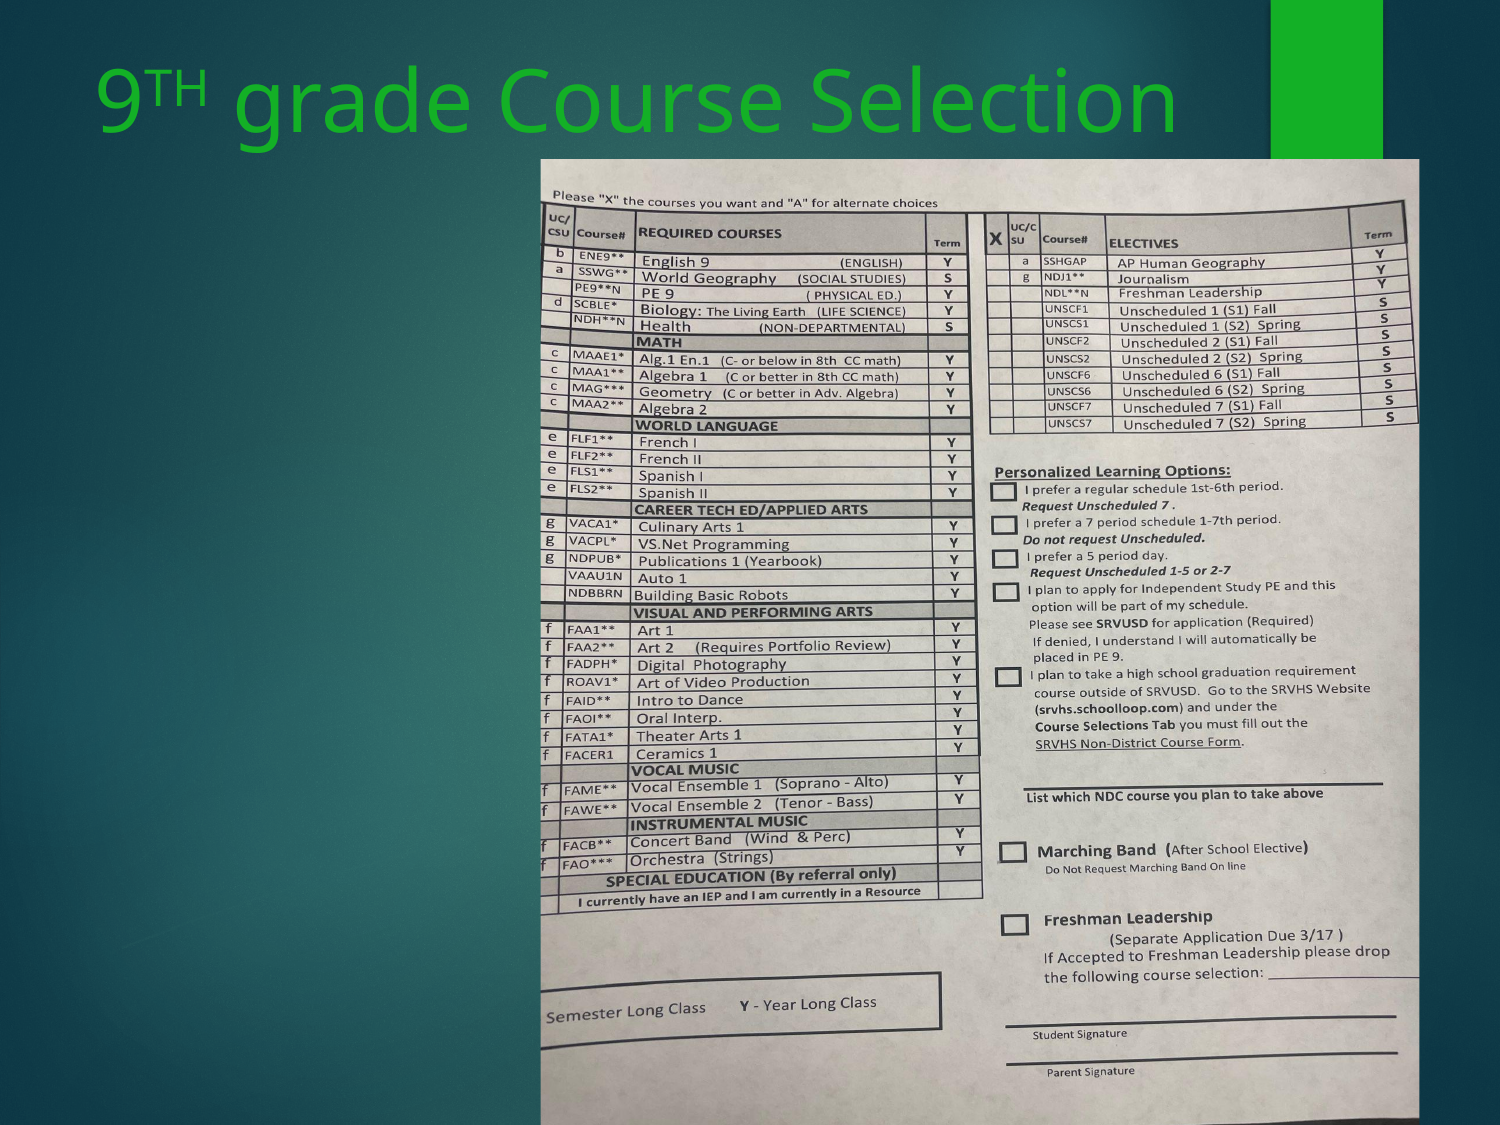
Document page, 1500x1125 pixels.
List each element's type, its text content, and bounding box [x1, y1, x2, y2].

title 9TH grade Course Selection [79, 37, 1237, 268]
picture [0, 0, 1500, 1125]
